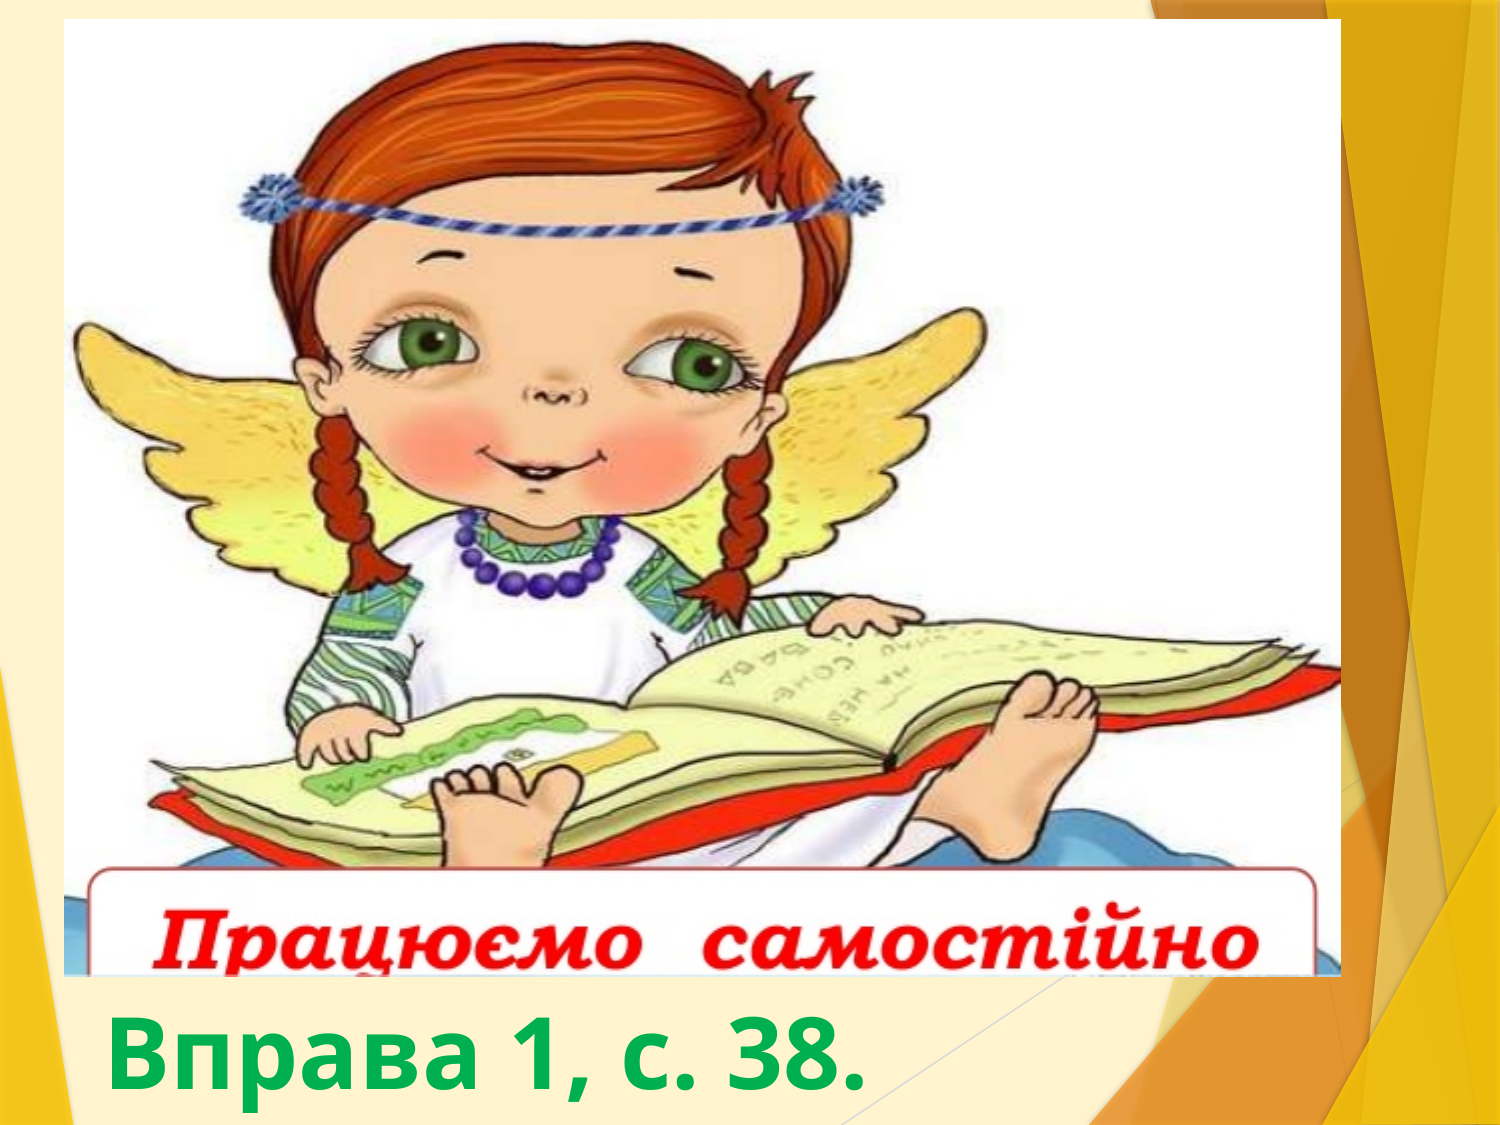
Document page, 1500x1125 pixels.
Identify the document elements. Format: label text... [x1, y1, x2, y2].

title Вправа 1, с. 38. [88, 985, 1130, 1125]
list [64, 18, 1342, 978]
